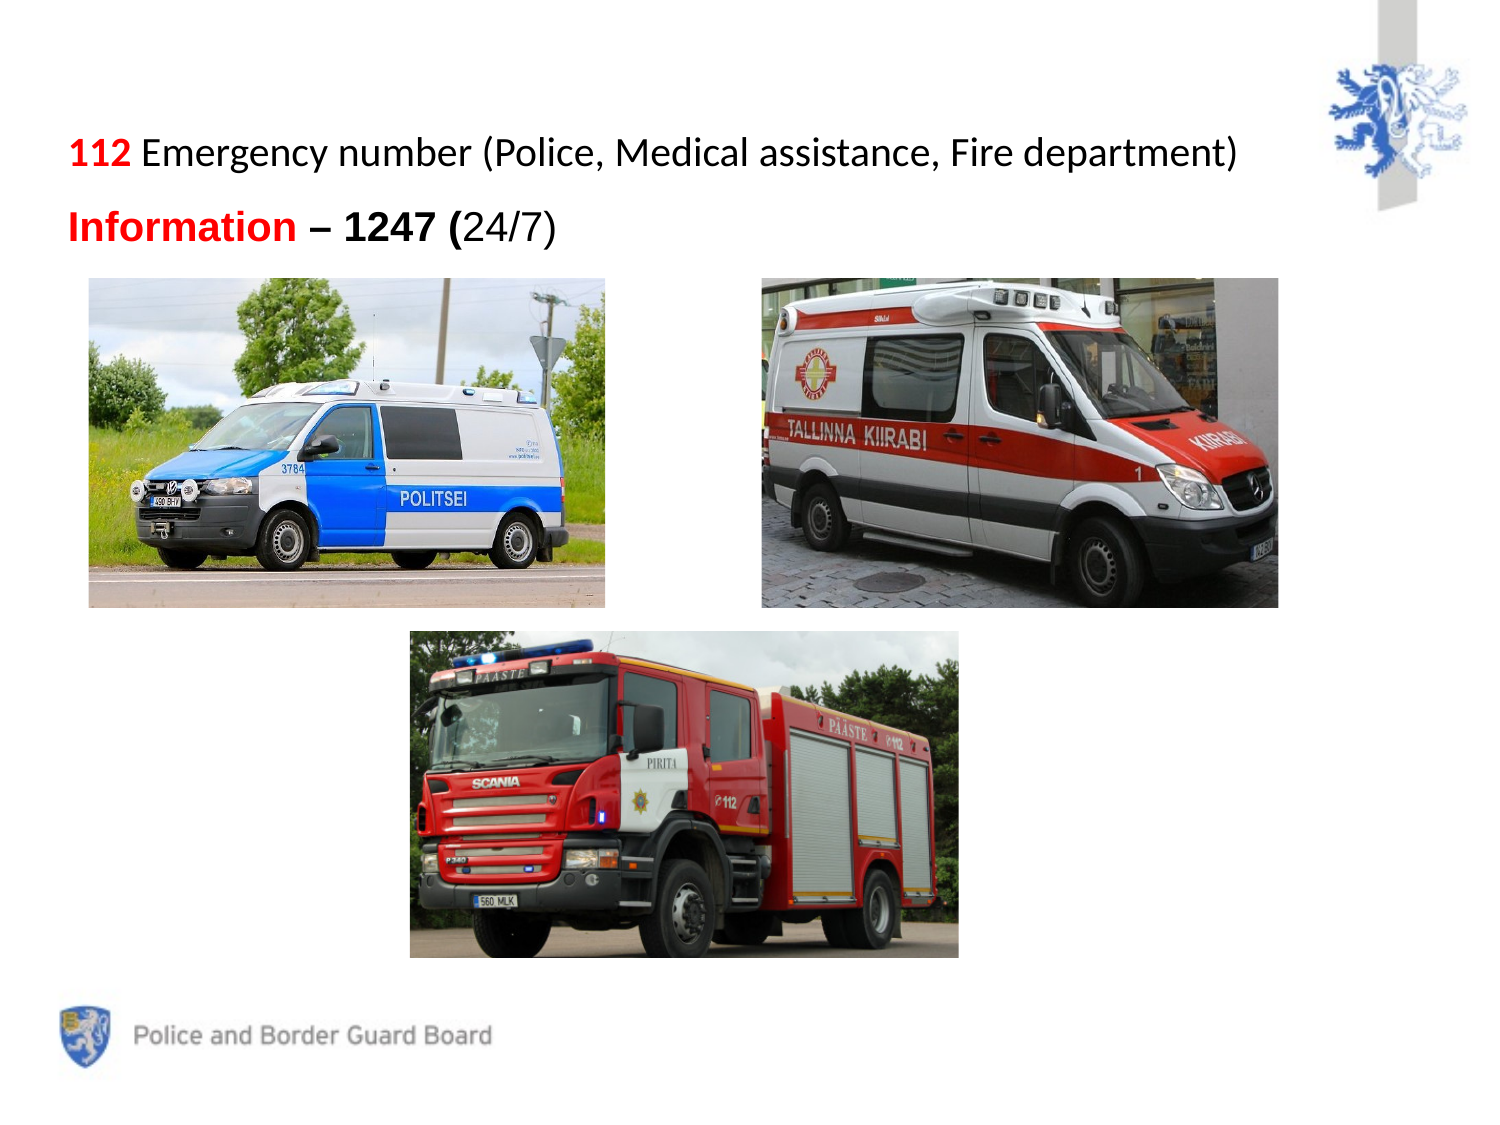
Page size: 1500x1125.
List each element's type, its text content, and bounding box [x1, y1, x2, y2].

picture [0, 0, 1500, 1125]
text_box 112 Emergency number (Police, Medical assistance, Fire department) Information – 1247 (24/7) [53, 92, 1316, 408]
